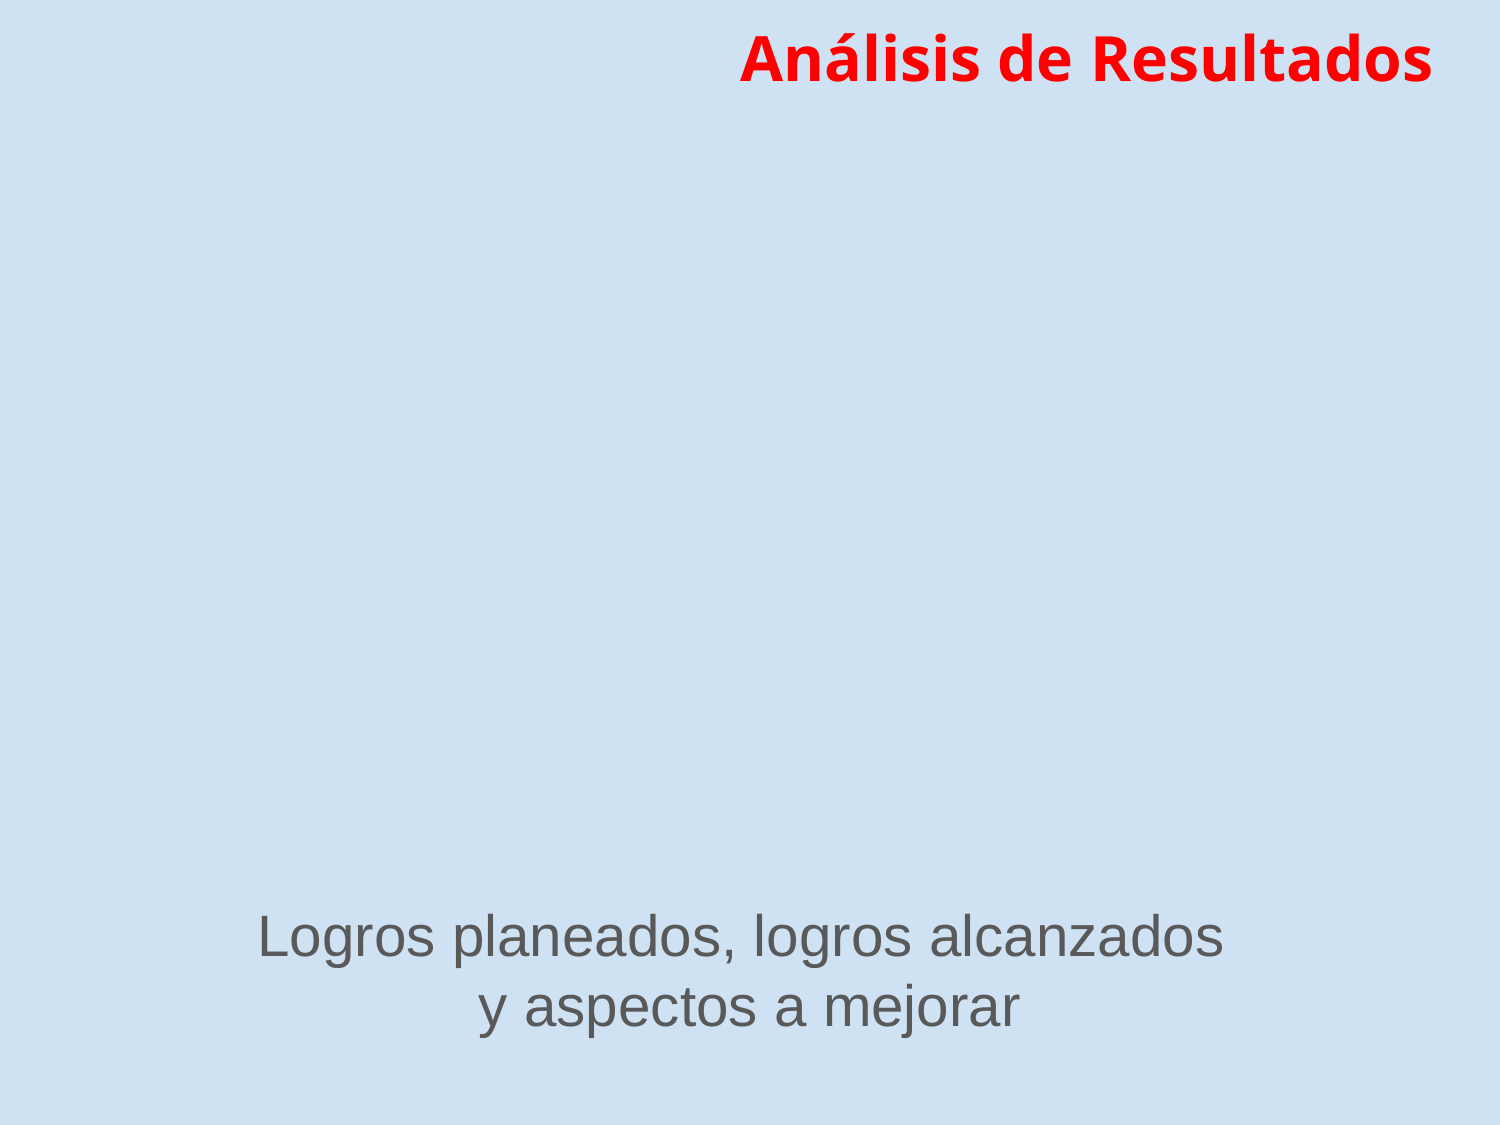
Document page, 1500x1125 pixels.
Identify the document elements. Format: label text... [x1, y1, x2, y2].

subtitle Logros planeados, logros alcanzados y aspectos a mejorar [51, 883, 1449, 1071]
title Análisis de Resultados [51, 0, 1449, 109]
